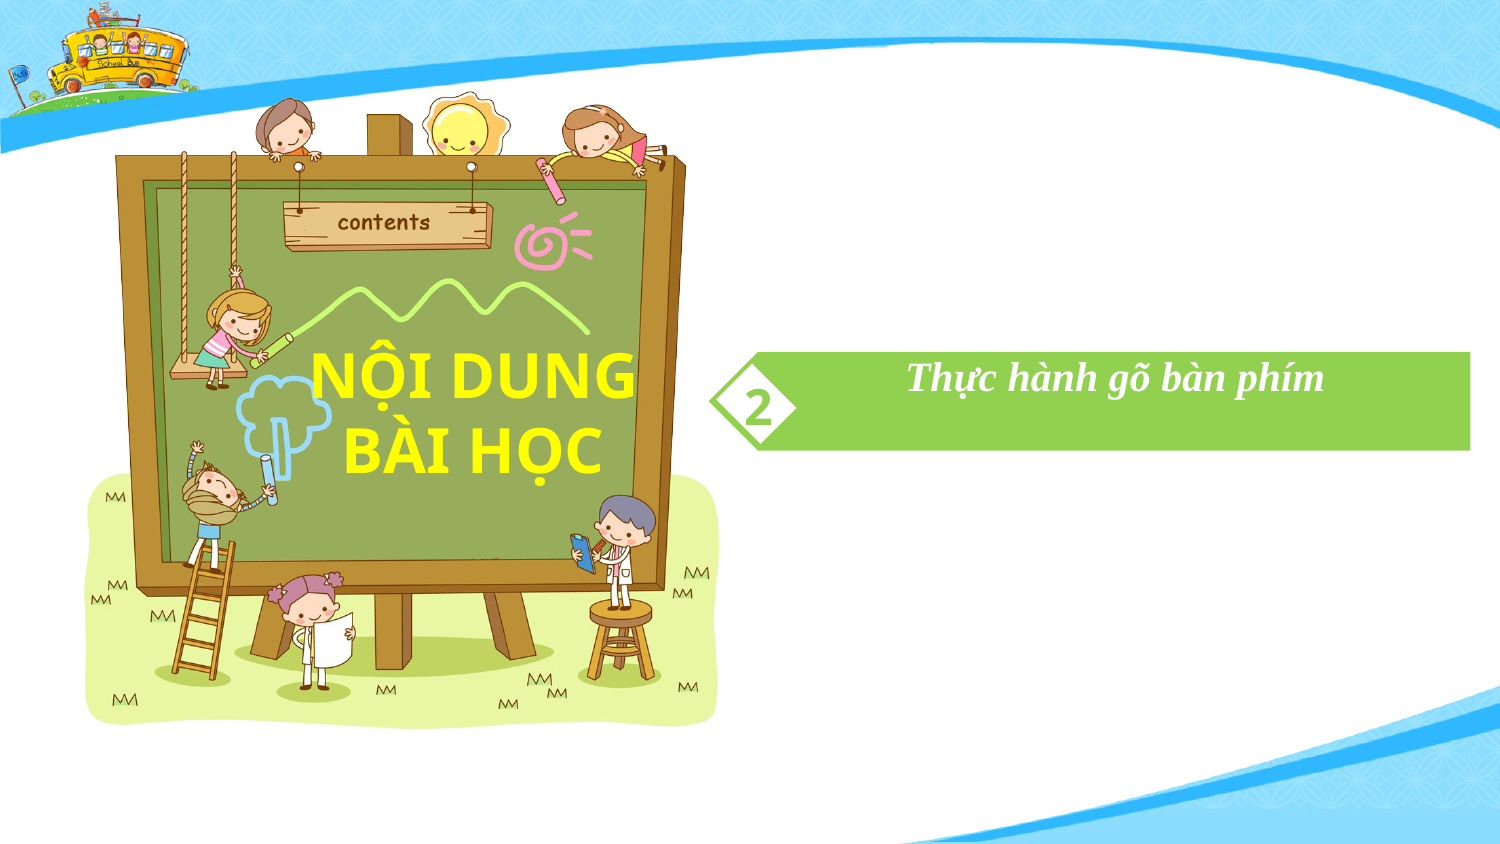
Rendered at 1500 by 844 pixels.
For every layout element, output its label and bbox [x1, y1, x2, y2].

picture [0, 0, 1500, 844]
text_box [708, 342, 1471, 451]
